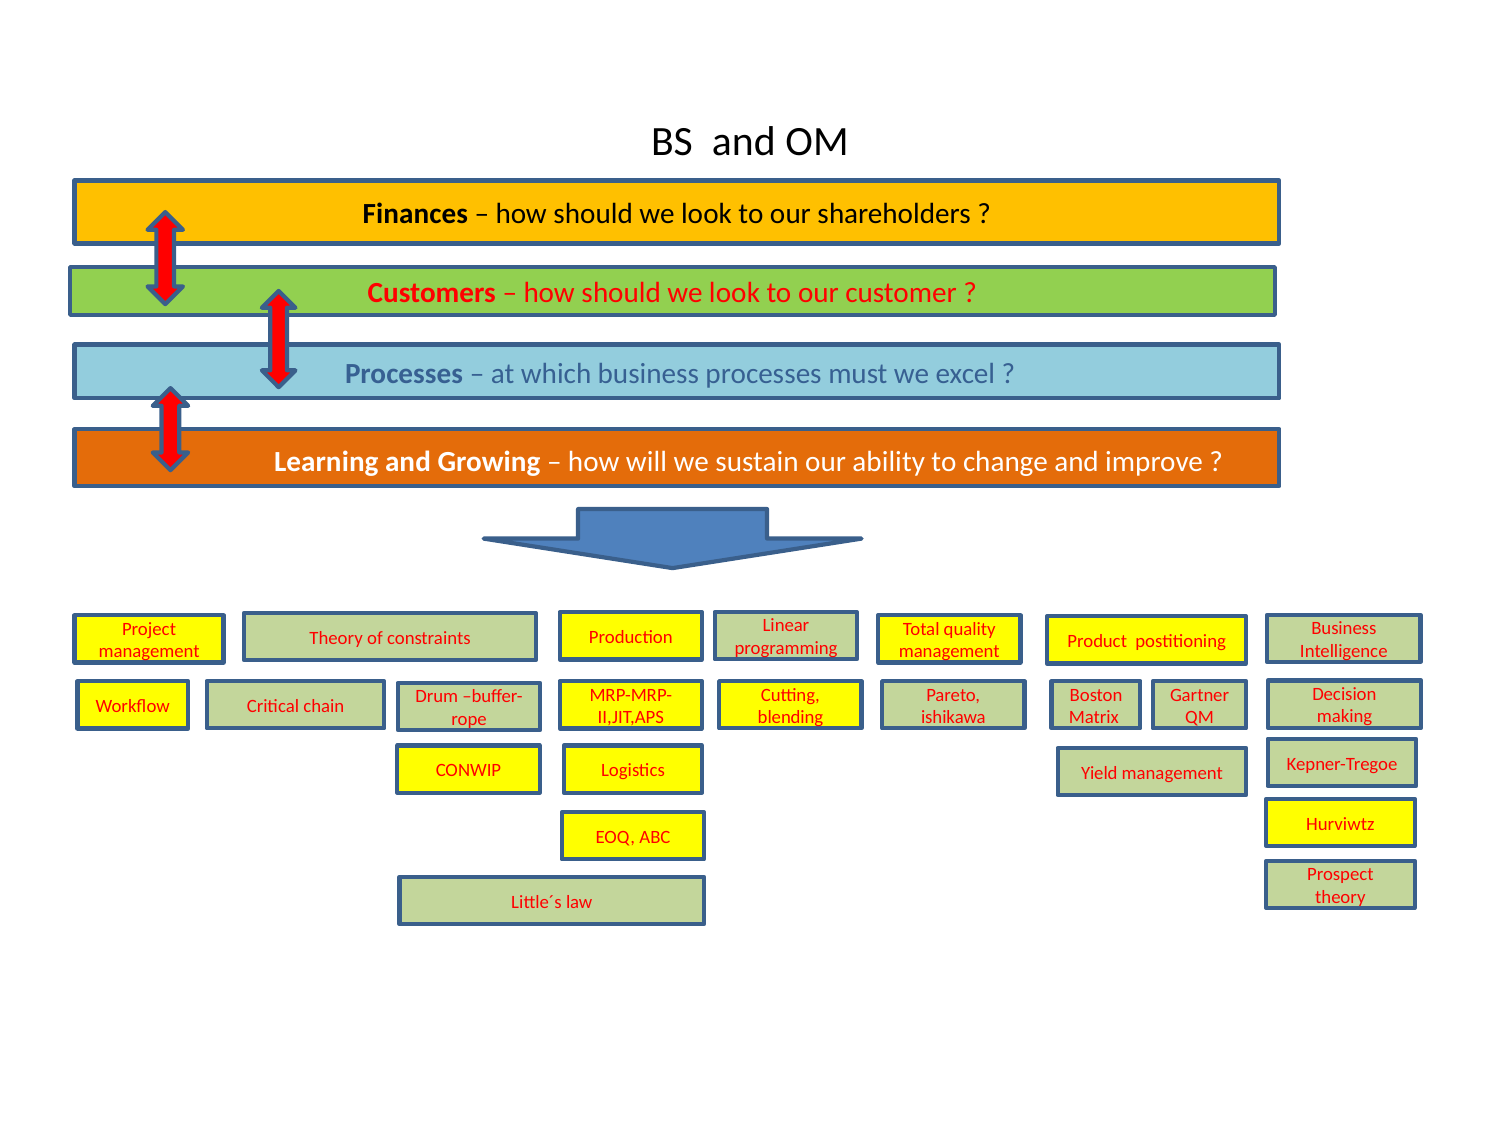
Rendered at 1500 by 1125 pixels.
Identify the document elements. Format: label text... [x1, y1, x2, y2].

text_box Pareto, ishikawa [880, 679, 1027, 730]
title BS and OM [75, 45, 1425, 233]
text_box Business Intelligence [1265, 613, 1423, 664]
text_box Cutting, blending [717, 679, 864, 730]
text_box Theory of constraints [242, 611, 538, 662]
text_box Boston Matrix [1049, 679, 1142, 730]
text_box [150, 386, 191, 473]
text_box Project management [72, 613, 226, 665]
text_box Critical chain [205, 679, 386, 730]
text_box Kepner-Tregoe [1266, 737, 1418, 788]
text_box Hurviwtz [1264, 797, 1417, 848]
text_box Decision making [1266, 678, 1423, 730]
text_box Learning and Growing – how will we sustain our ability to change and improve ? [72, 427, 1281, 488]
text_box Customers – how should we look to our customer ? [68, 265, 1277, 317]
text_box Yield management [1056, 746, 1248, 797]
text_box Total quality management [876, 613, 1023, 665]
text_box Workflow [75, 679, 190, 731]
text_box [259, 288, 298, 390]
text_box [481, 506, 864, 571]
text_box MRP-MRP-II,JIT,APS [558, 679, 704, 731]
text_box CONWIP [395, 743, 542, 795]
text_box Prospect theory [1264, 859, 1417, 910]
text_box Little´s law [397, 875, 706, 926]
text_box Gartner QM [1151, 679, 1248, 730]
text_box Logistics [562, 743, 704, 795]
text_box Drum –buffer-rope [396, 681, 542, 732]
text_box Product postitioning [1045, 614, 1248, 666]
text_box Processes – at which business processes must we excel ? [72, 342, 1281, 400]
text_box [145, 209, 185, 307]
text_box Finances – how should we look to our shareholders ? [72, 178, 1281, 246]
text_box EOQ, ABC [560, 810, 706, 861]
text_box Linear programming [713, 610, 859, 661]
text_box Production [558, 610, 704, 662]
